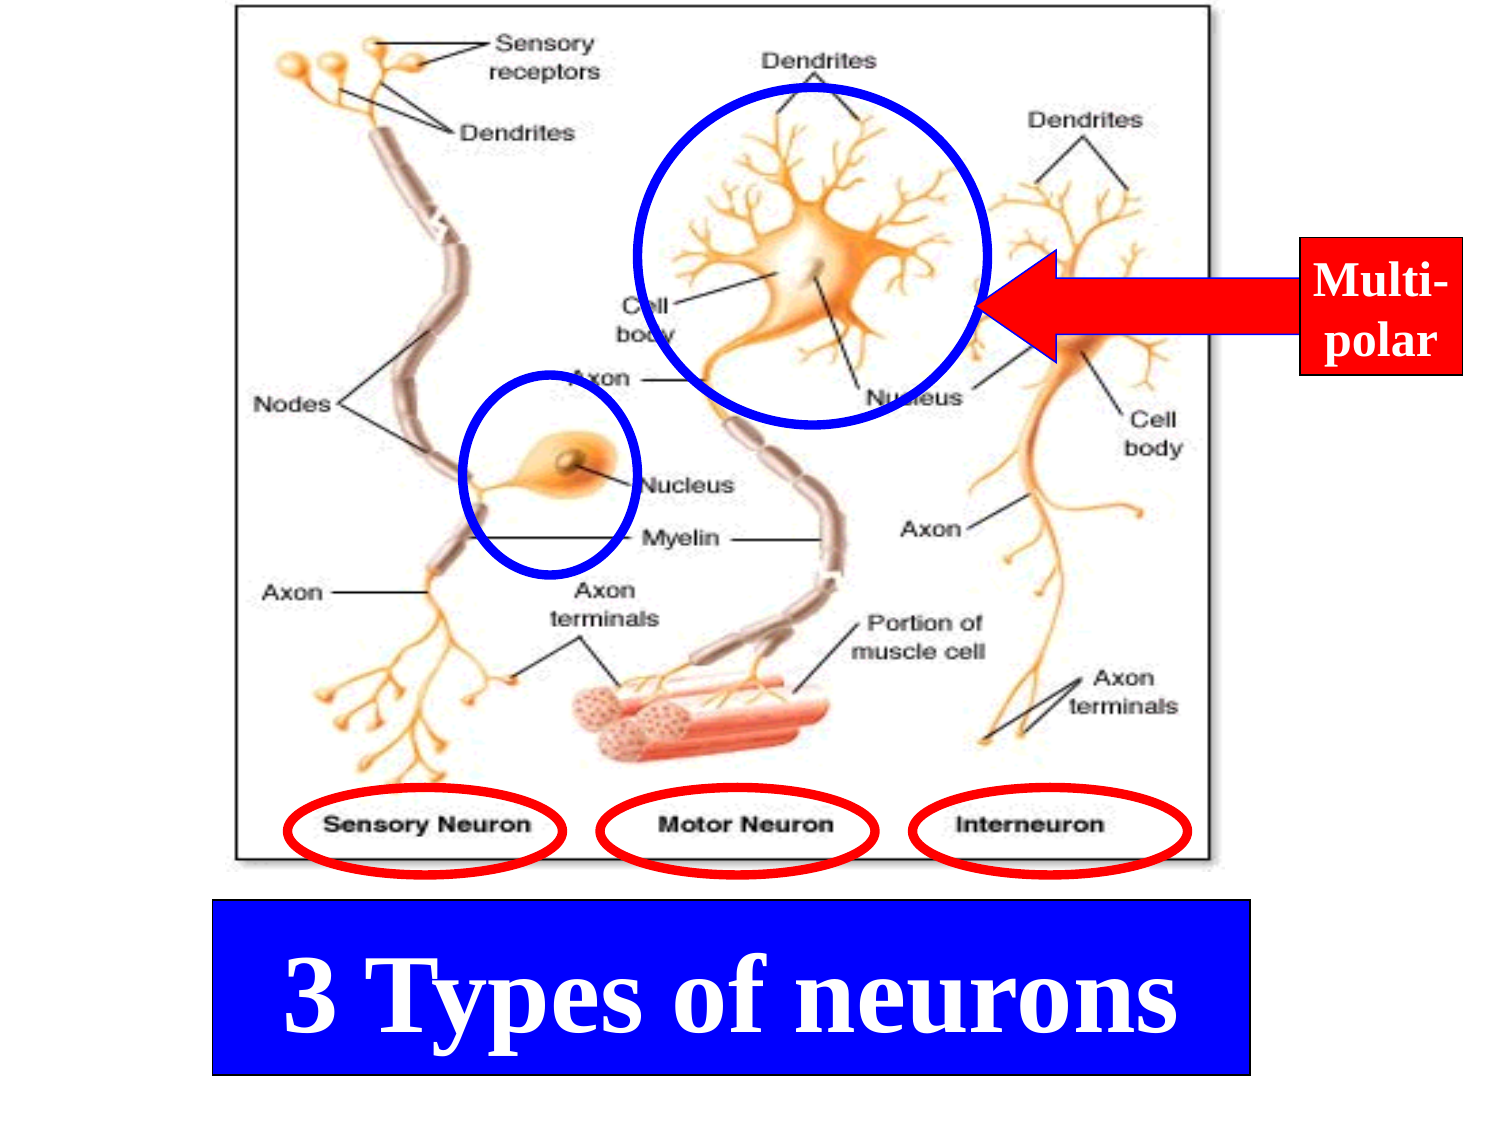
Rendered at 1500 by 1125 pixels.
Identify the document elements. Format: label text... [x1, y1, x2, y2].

text_box 3 Types of neurons [212, 900, 1250, 1075]
picture [224, 0, 1225, 872]
text_box Multi- polar [1299, 237, 1463, 375]
text_box [1225, 278, 1299, 335]
